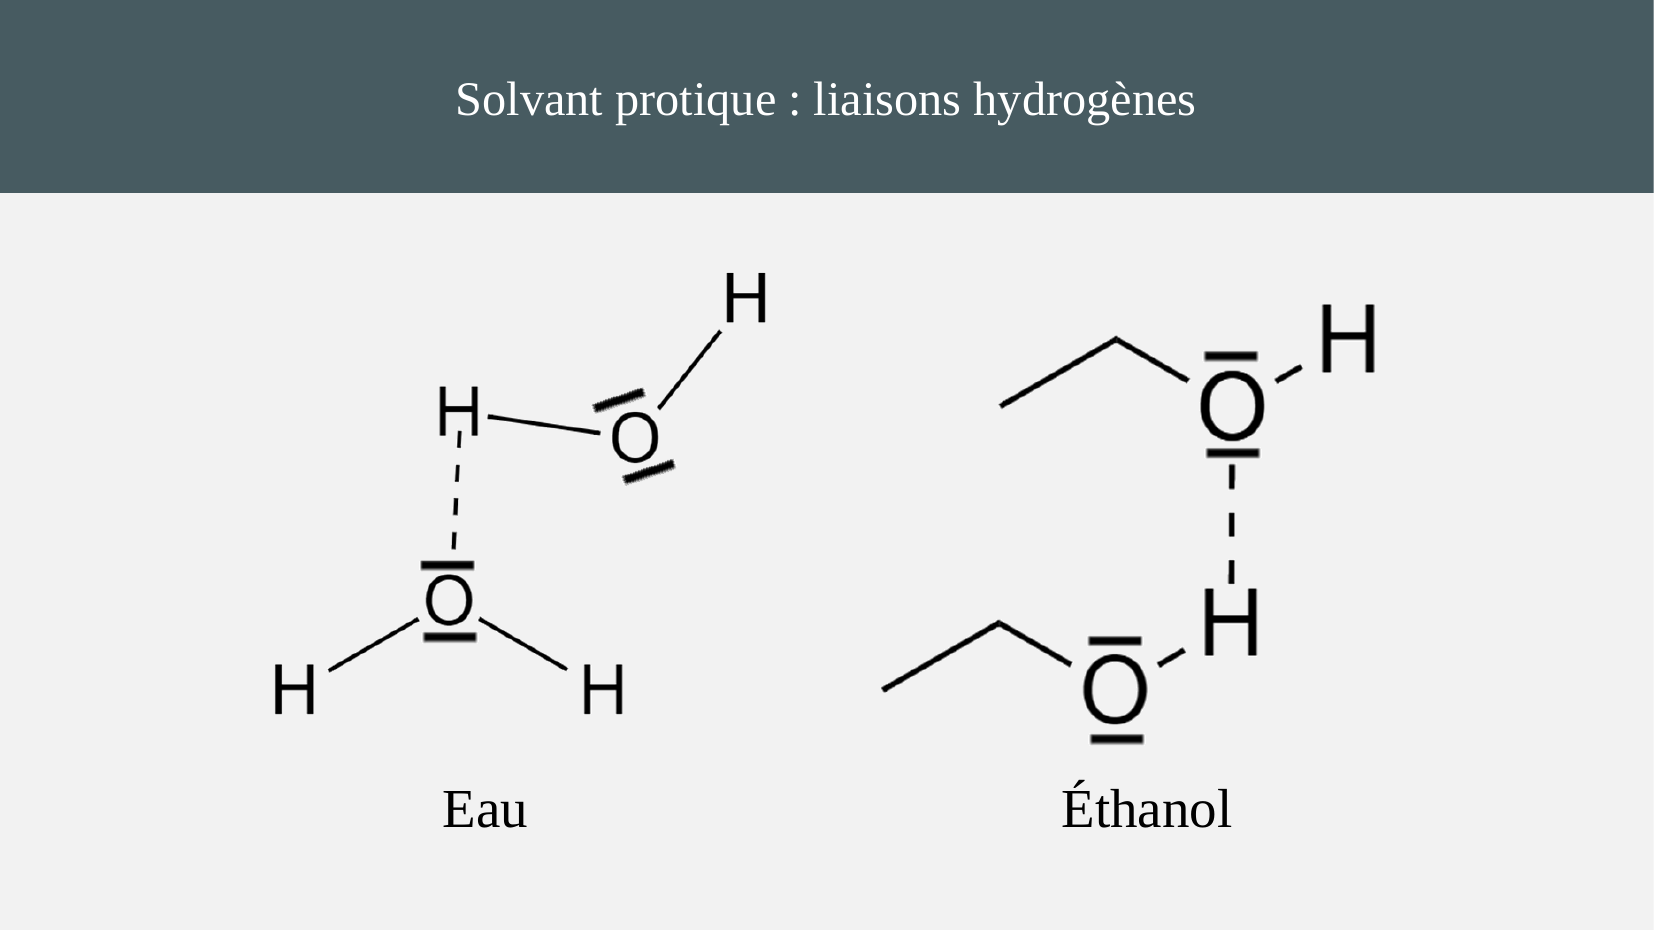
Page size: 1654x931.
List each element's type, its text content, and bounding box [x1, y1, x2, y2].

picture [206, 241, 1447, 747]
text_box Eau [427, 765, 672, 847]
text_box Éthanol [1046, 765, 1315, 847]
text_box Solvant protique : liaisons hydrogènes [0, 0, 1654, 194]
